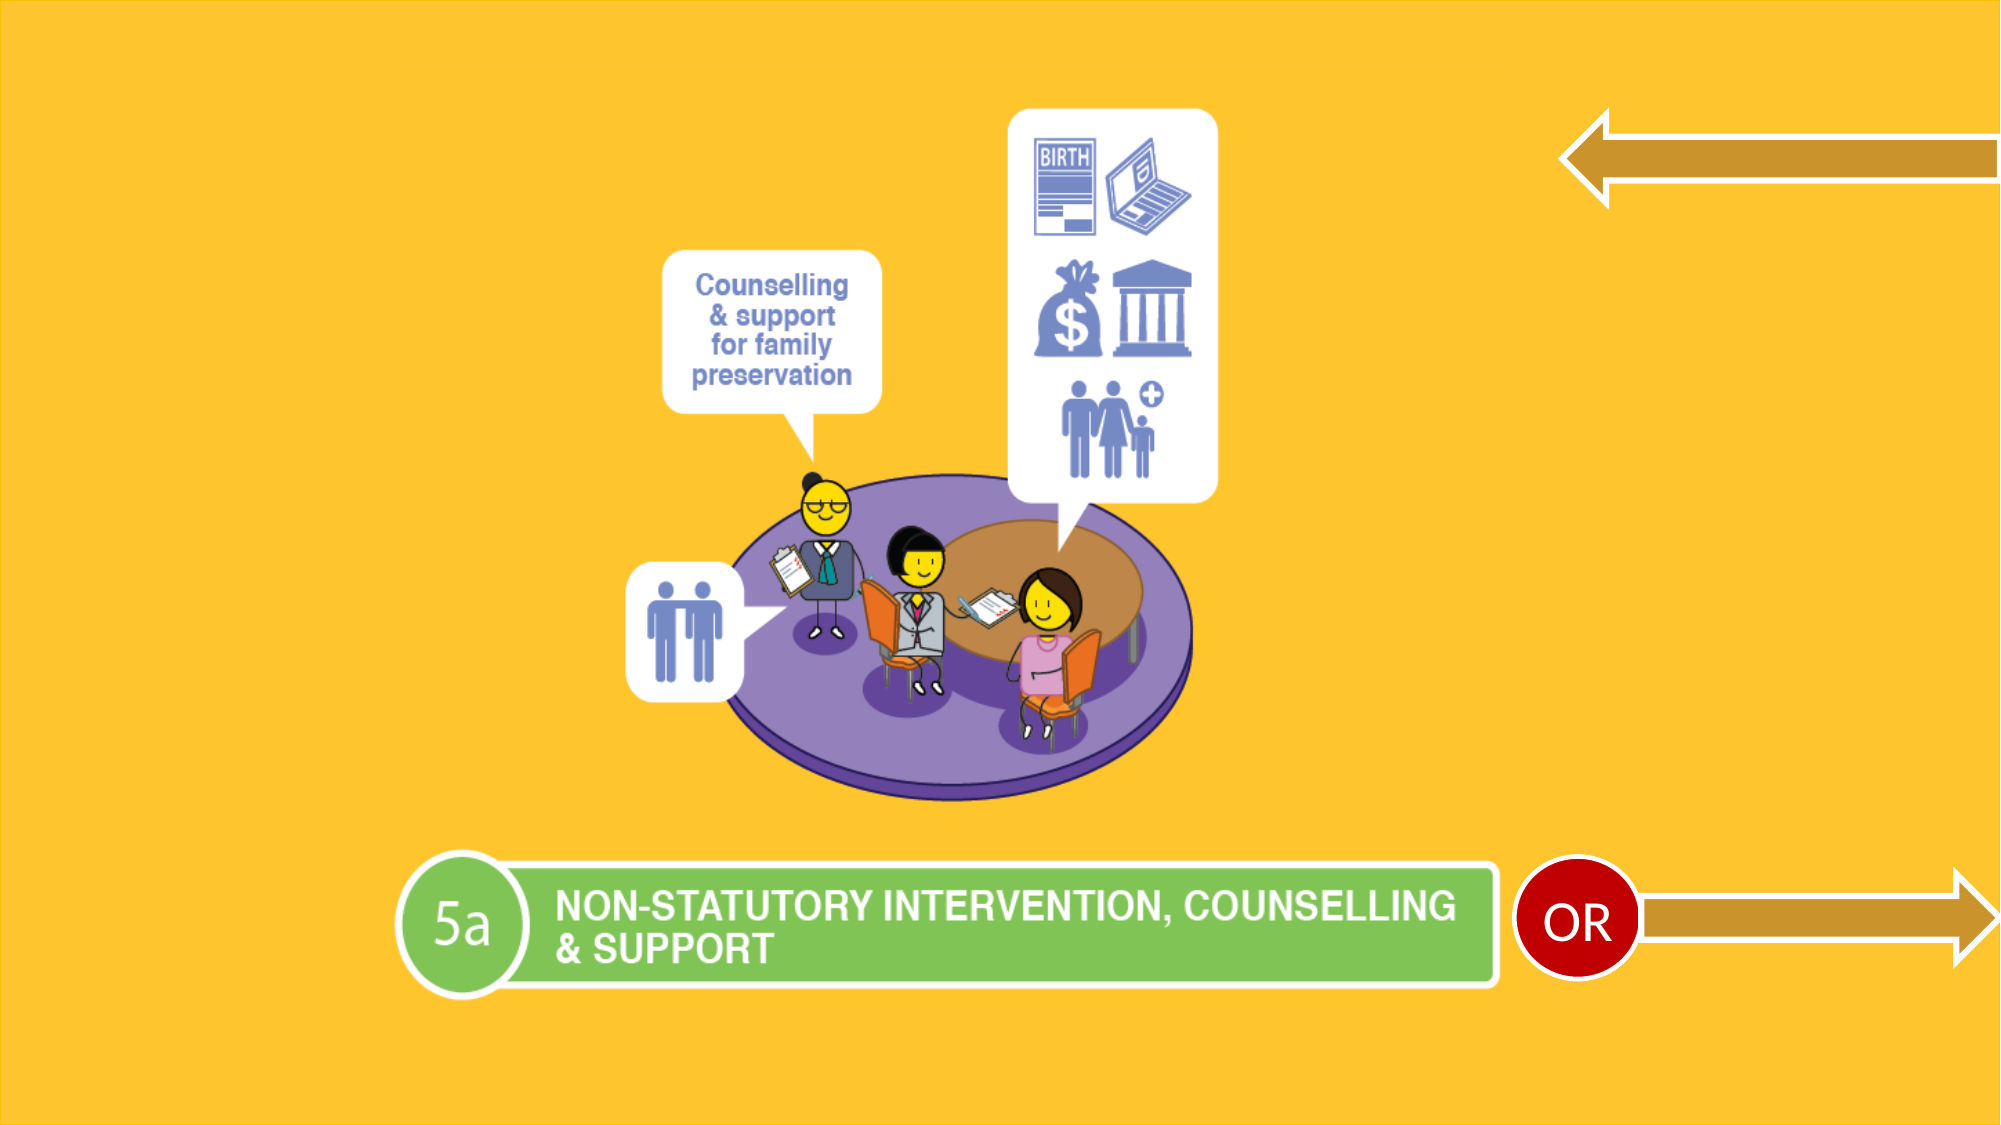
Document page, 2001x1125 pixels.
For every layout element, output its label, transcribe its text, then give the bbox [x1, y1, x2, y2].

text_box OR [1515, 855, 1640, 981]
text_box [1560, 112, 2000, 205]
text_box [1640, 871, 2000, 964]
picture [385, 76, 1515, 1049]
text_box [0, 0, 2000, 1125]
